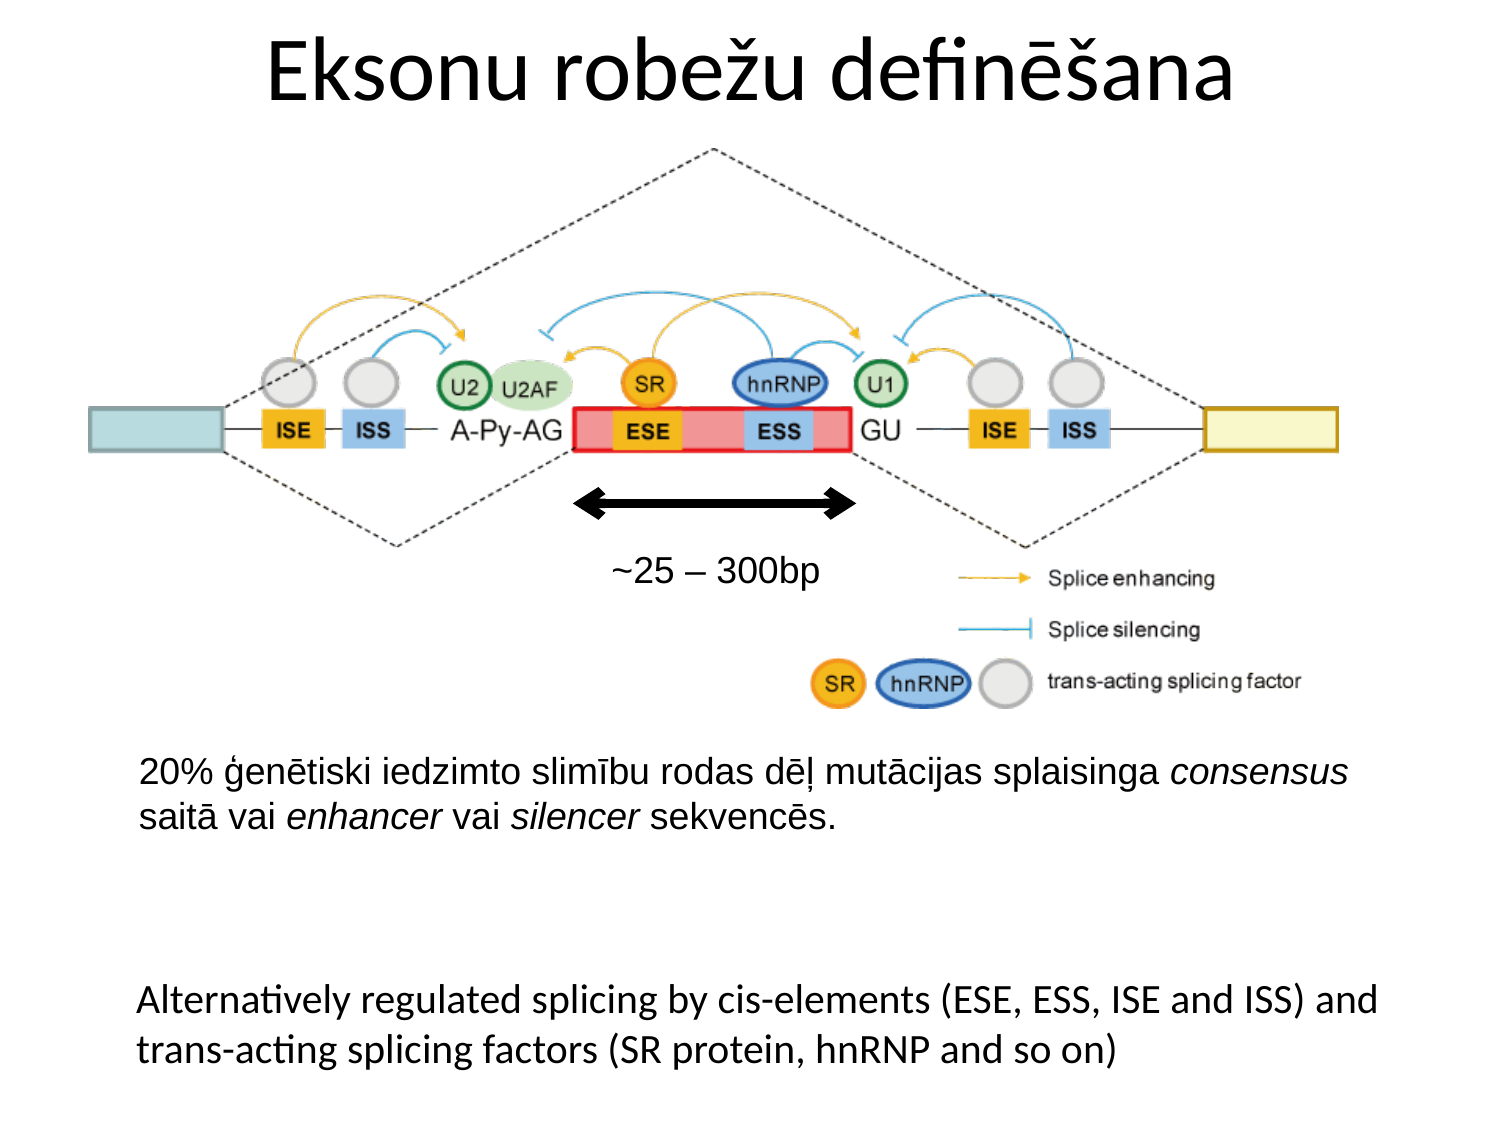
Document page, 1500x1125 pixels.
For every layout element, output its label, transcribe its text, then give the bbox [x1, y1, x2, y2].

list Alternatively regulated splicing by cis-elements (ESE, ESS, ISE and ISS) and trans-acting splicing factors (SR protein, hnRNP and so on) [64, 963, 1416, 1088]
picture [88, 148, 1339, 709]
title Eksonu robežu definēšana [76, 0, 1427, 128]
text_box 20% ģenētiski iedzimto slimību rodas dēļ mutācijas splaisinga consensus saitā vai enhancer vai silencer sekvencēs. [123, 739, 1400, 845]
